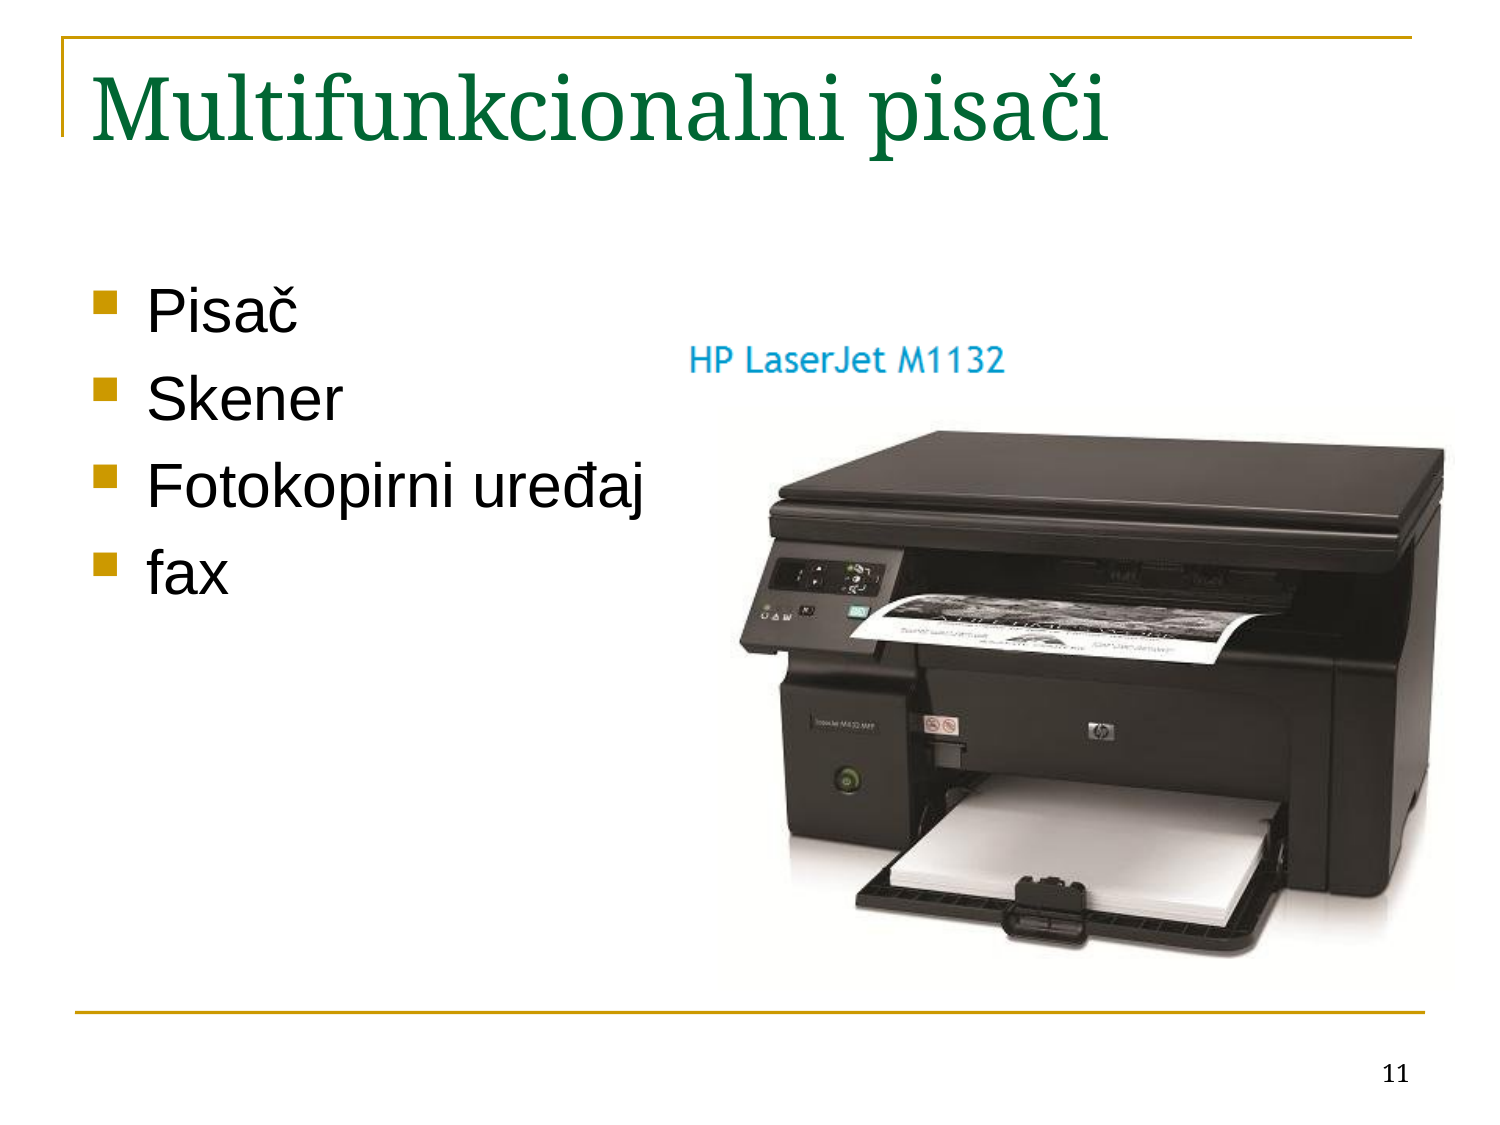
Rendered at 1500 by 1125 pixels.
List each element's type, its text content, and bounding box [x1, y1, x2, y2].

list Pisač Skener Fotokopirni uređaj fax [75, 262, 1425, 1006]
slide_number 11 [1074, 1024, 1425, 1100]
picture [678, 337, 1455, 995]
title Multifunkcionalni pisači [75, 45, 1425, 233]
